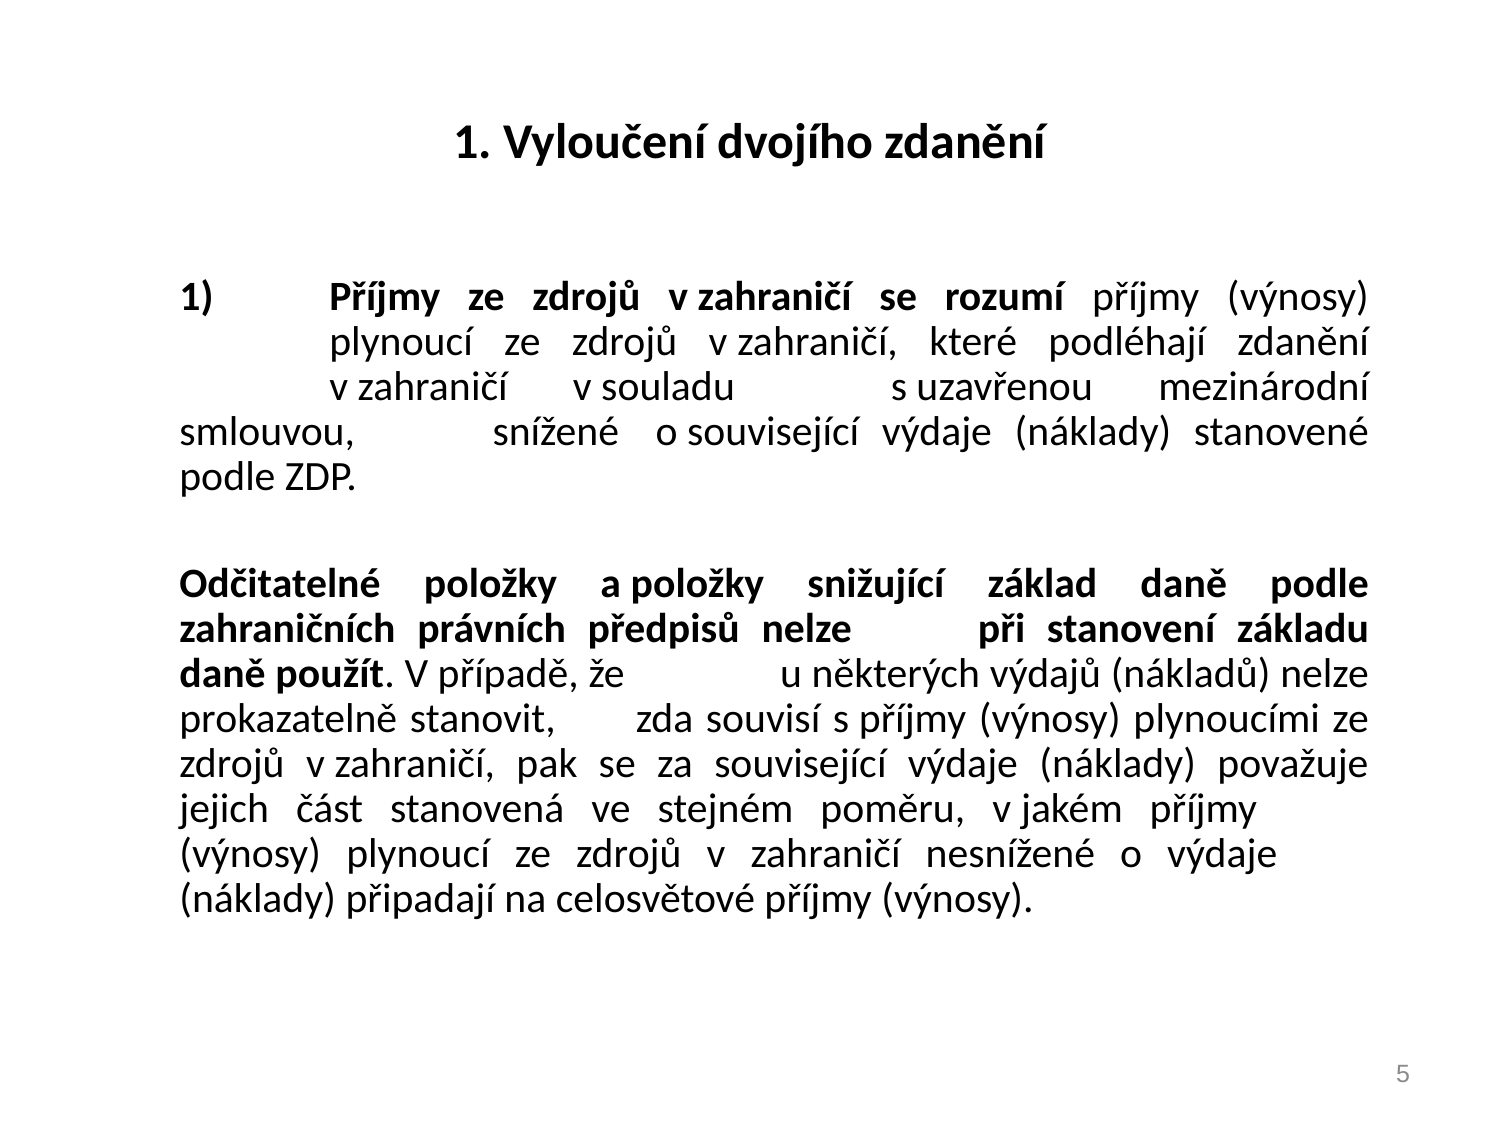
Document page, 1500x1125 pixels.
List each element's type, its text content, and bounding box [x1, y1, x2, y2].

slide_number 5 [1074, 1042, 1425, 1103]
title 1. Vyloučení dvojího zdanění [75, 45, 1425, 233]
list 1) Příjmy ze zdrojů v zahraničí se rozumí příjmy (výnosy) plynoucí ze zdrojů v zahraničí, které podléhají zdanění v zahraničí v souladu s uzavřenou mezinárodní smlouvou, snížené o související výdaje (náklady) stanovené podle ZDP. Odčitatelné položky a položky snižující základ daně podle zahraničních právních předpisů nelze při stanovení základu daně použít. V případě, že u některých výdajů (nákladů) nelze prokazatelně stanovit, zda souvisí s příjmy (výnosy) plynoucími ze zdrojů v zahraničí, pak se za související výdaje (náklady) považuje jejich část stanovená ve stejném poměru, v jakém příjmy (výnosy) plynoucí ze zdrojů v zahraničí nesnížené o výdaje (náklady) připadají na celosvětové příjmy (výnosy). [76, 267, 1385, 1040]
